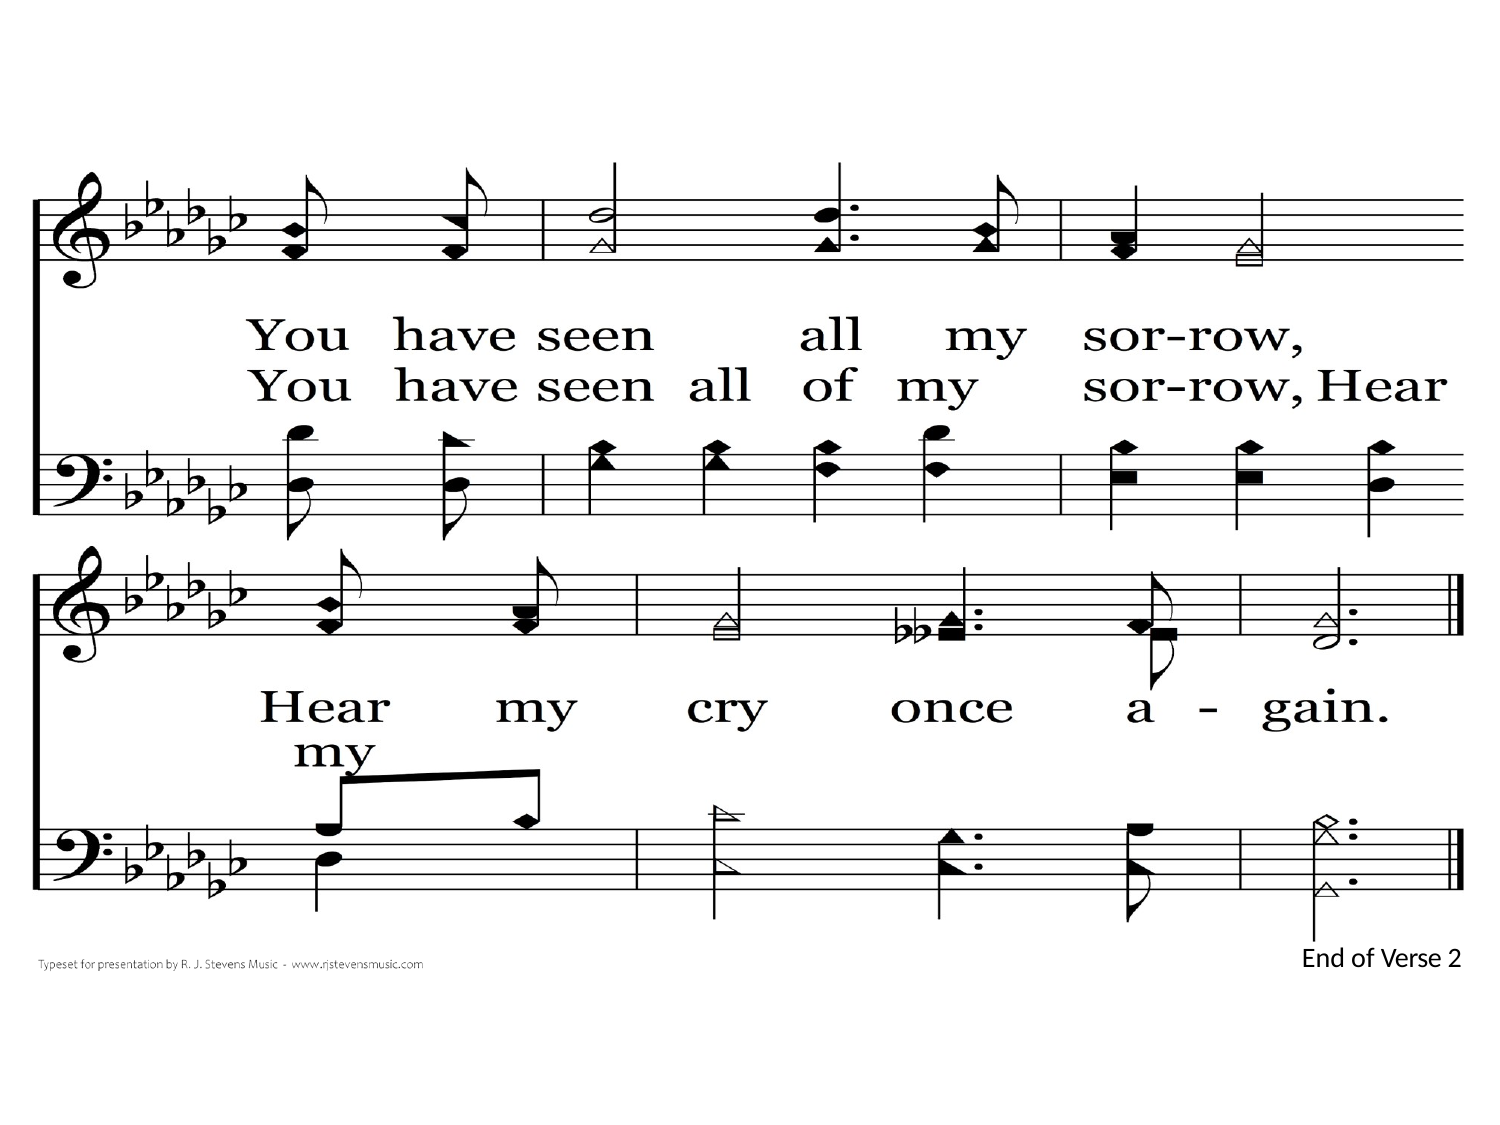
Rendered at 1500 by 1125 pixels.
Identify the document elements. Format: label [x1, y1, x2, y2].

text_box [31, 161, 1464, 980]
